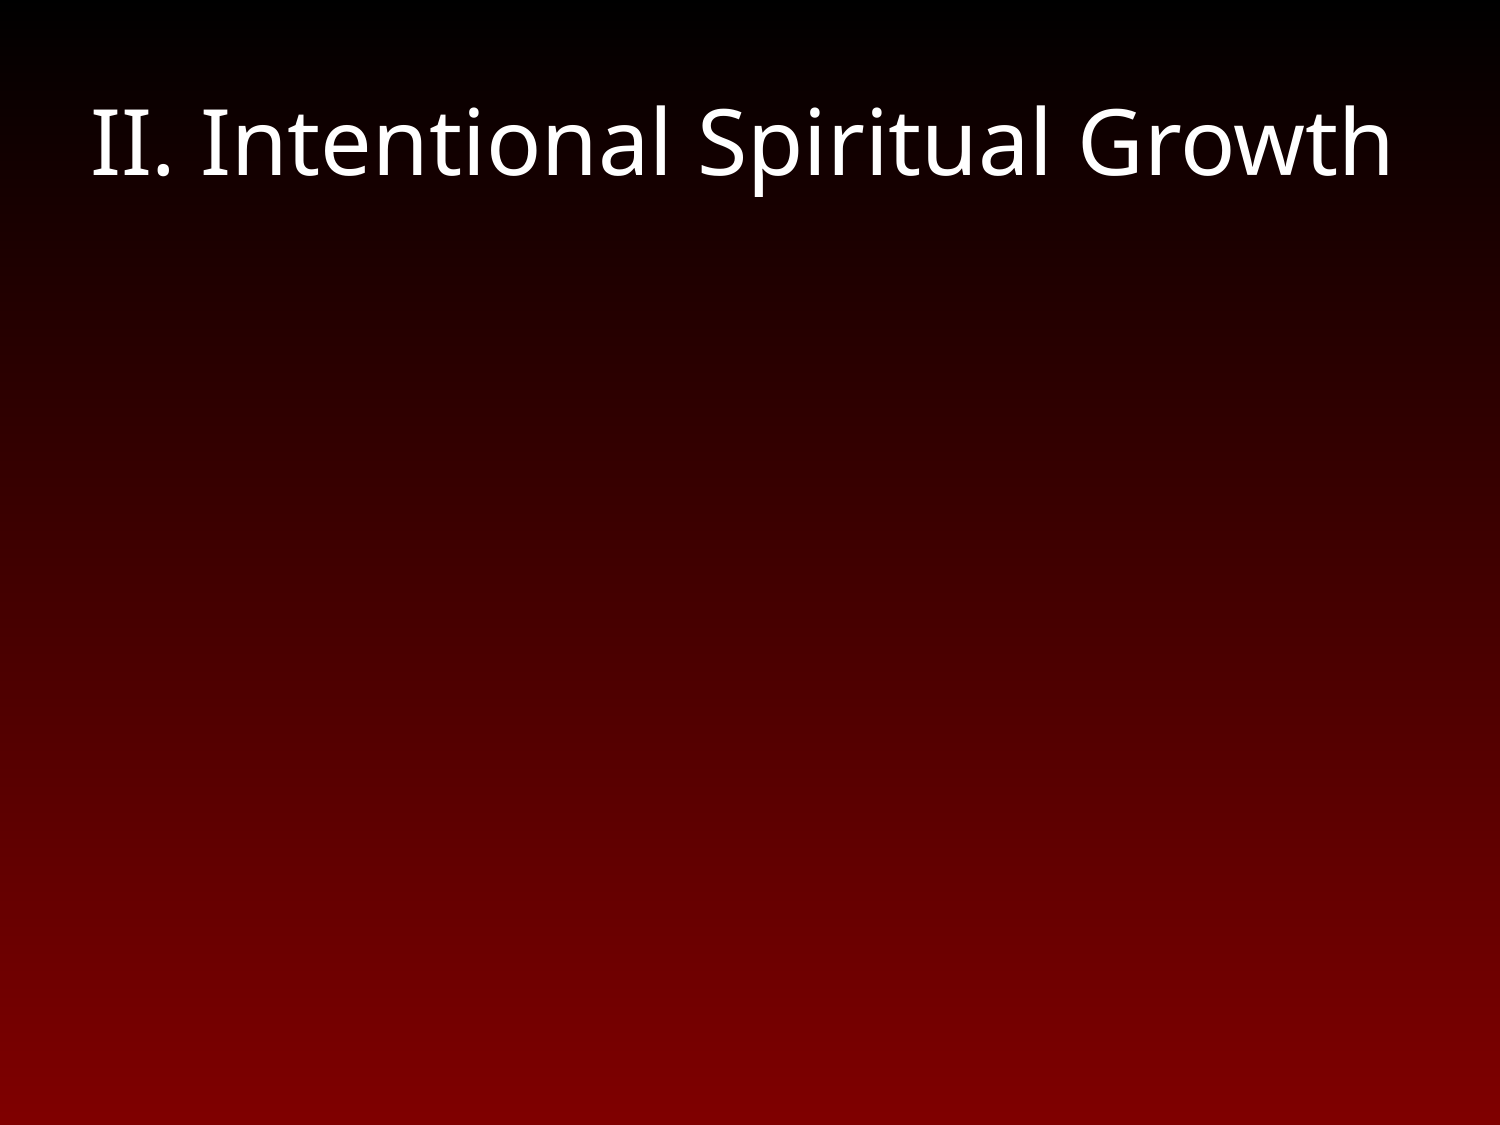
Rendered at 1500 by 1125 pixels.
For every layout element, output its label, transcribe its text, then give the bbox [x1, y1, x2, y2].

title II. Intentional Spiritual Growth [75, 45, 1425, 233]
